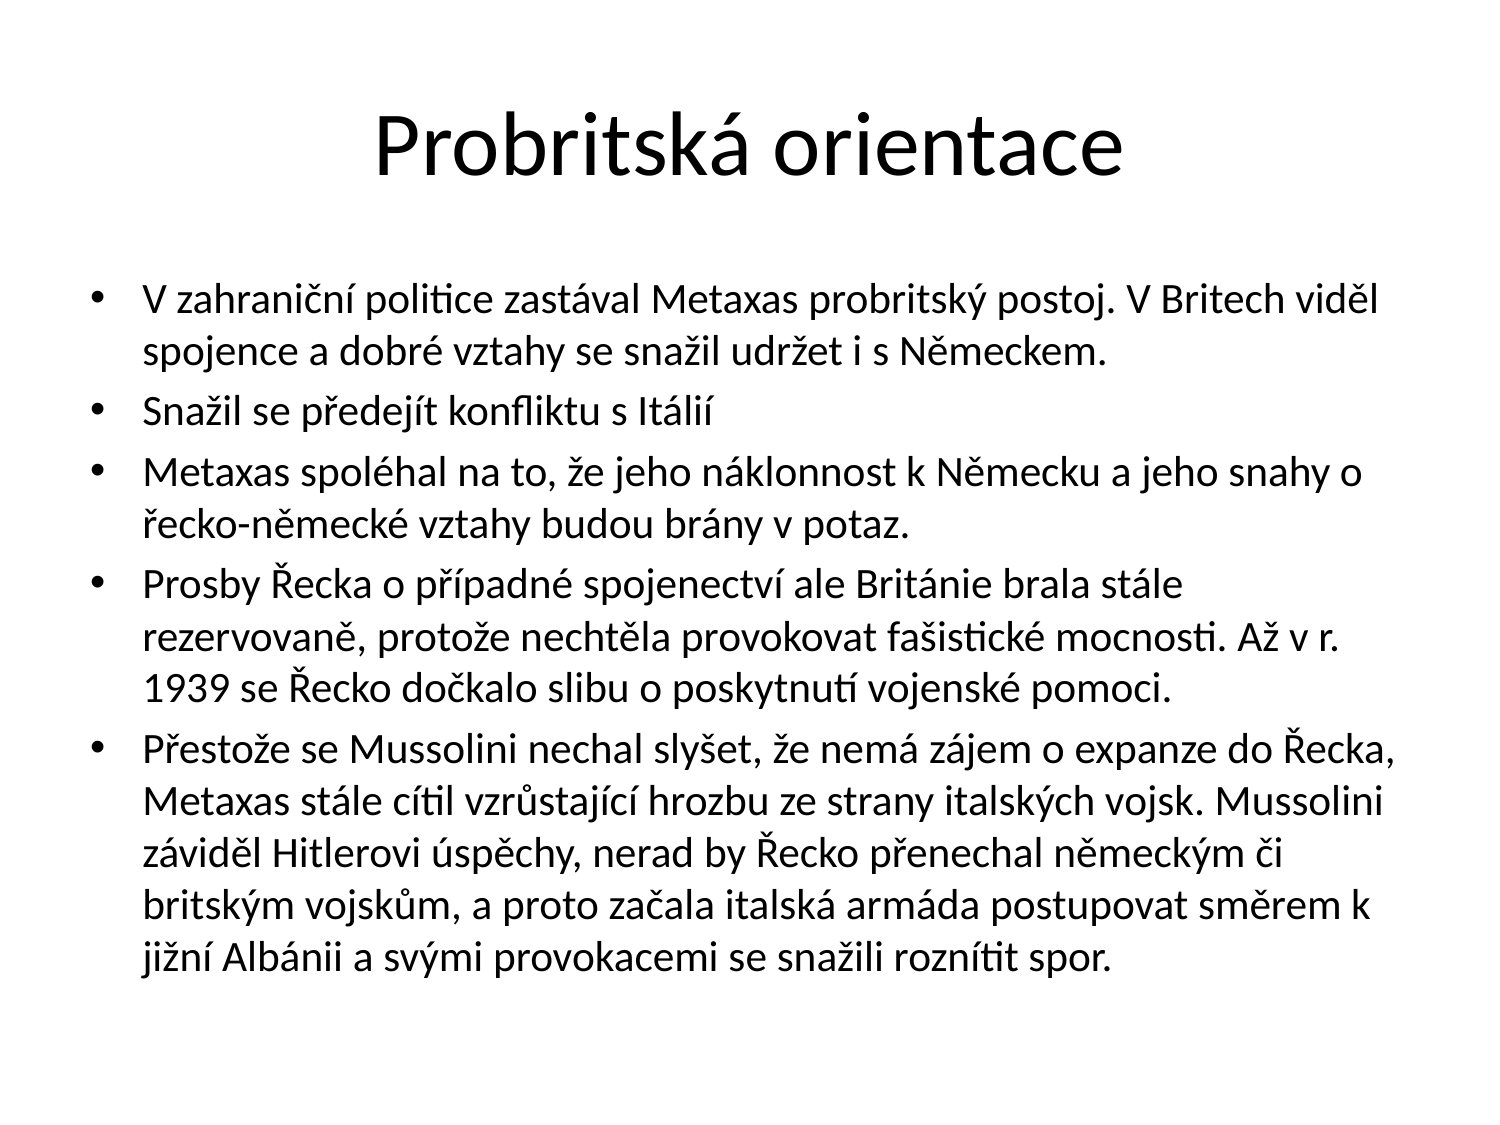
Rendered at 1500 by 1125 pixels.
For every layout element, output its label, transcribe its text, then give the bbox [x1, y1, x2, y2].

list V zahraniční politice zastával Metaxas probritský postoj. V Britech viděl spojence a dobré vztahy se snažil udržet i s Německem. Snažil se předejít konfliktu s Itálií Metaxas spoléhal na to, že jeho náklonnost k Německu a jeho snahy o řecko-německé vztahy budou brány v potaz. Prosby Řecka o případné spojenectví ale Británie brala stále rezervovaně, protože nechtěla provokovat fašistické mocnosti. Až v r. 1939 se Řecko dočkalo slibu o poskytnutí vojenské pomoci. Přestože se Mussolini nechal slyšet, že nemá zájem o expanze do Řecka, Metaxas stále cítil vzrůstající hrozbu ze strany italských vojsk. Mussolini záviděl Hitlerovi úspěchy, nerad by Řecko přenechal německým či britským vojskům, a proto začala italská armáda postupovat směrem k jižní Albánii a svými provokacemi se snažili roznítit spor. [75, 262, 1425, 1005]
title Probritská orientace [75, 45, 1425, 233]
